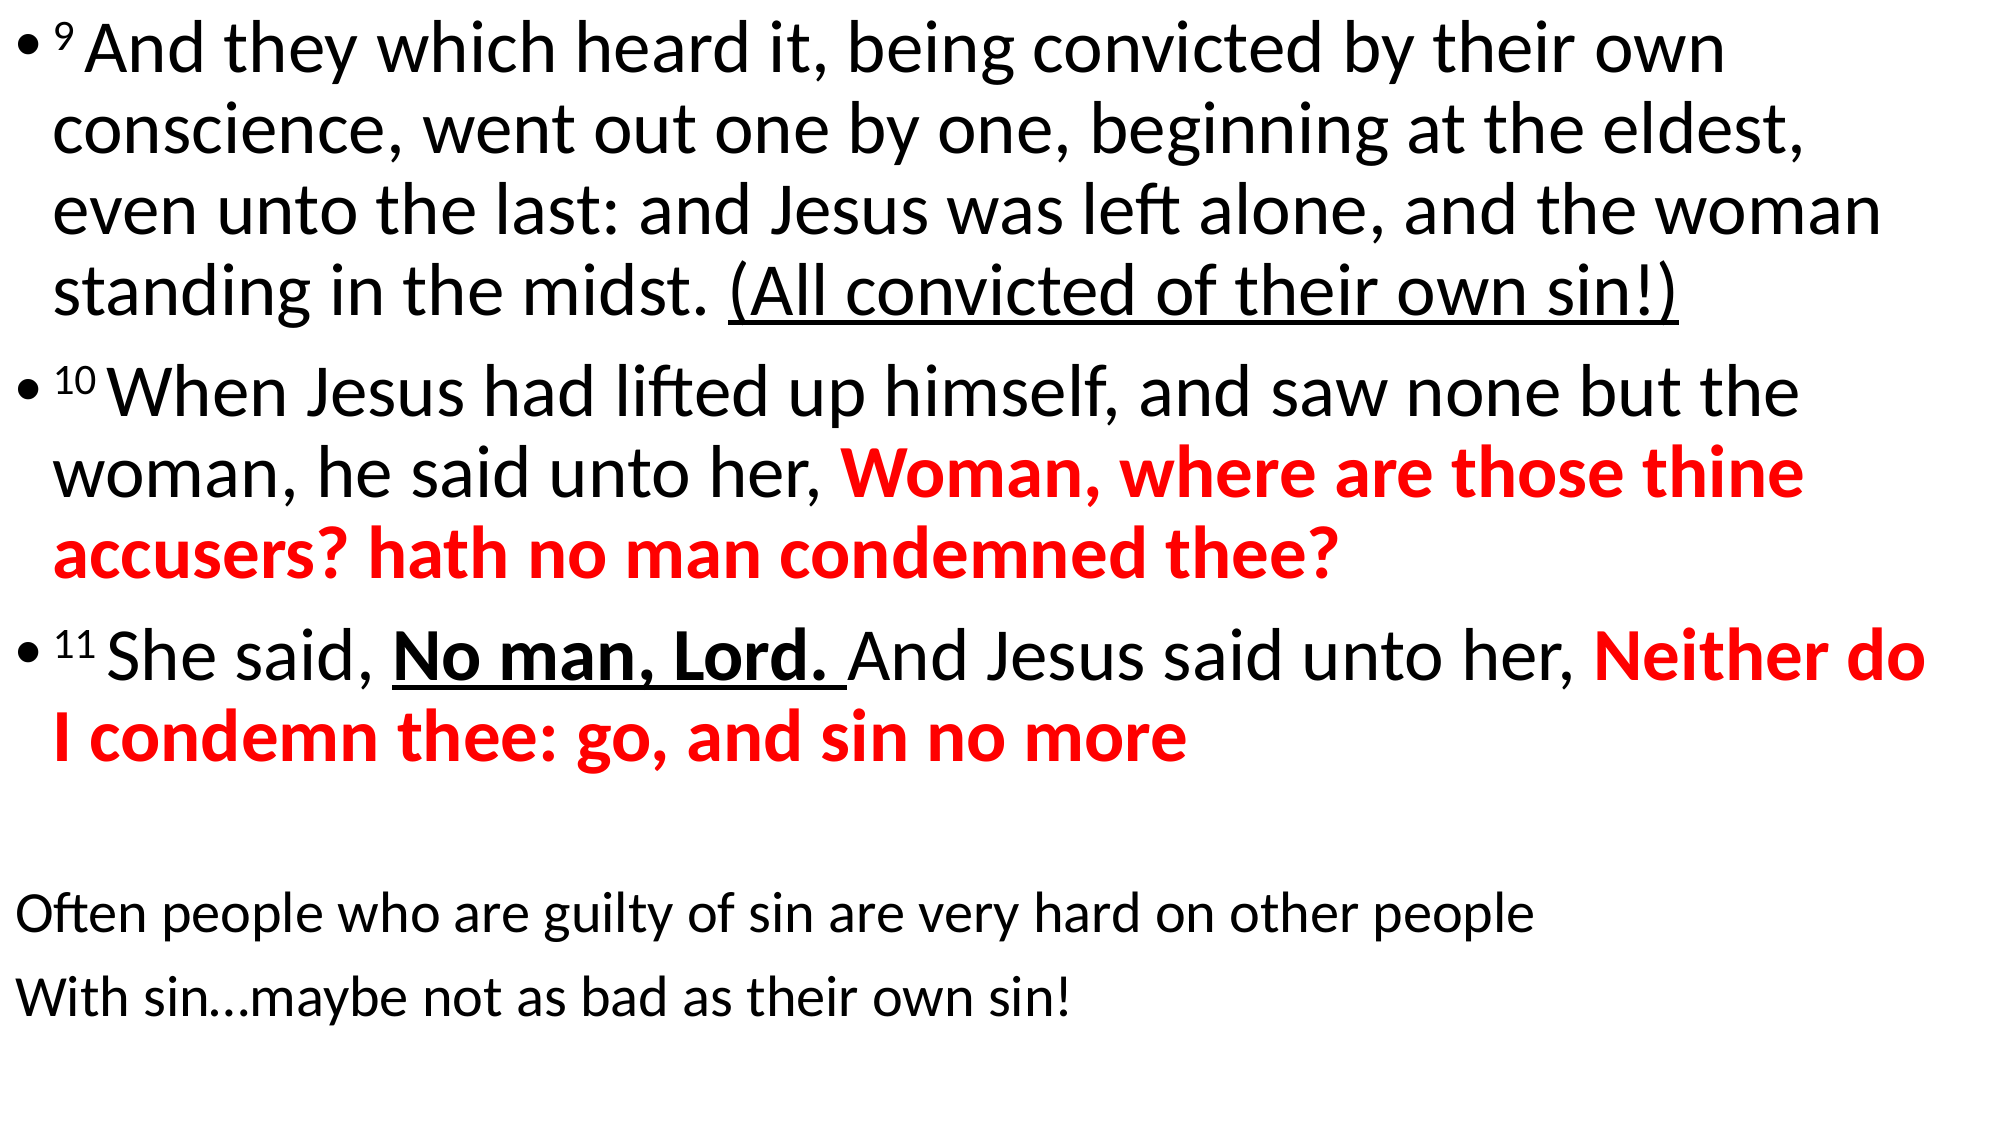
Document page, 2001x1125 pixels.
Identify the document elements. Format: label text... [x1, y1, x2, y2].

list 9 And they which heard it, being convicted by their own conscience, went out one by one, beginning at the eldest, even unto the last: and Jesus was left alone, and the woman standing in the midst. (All convicted of their own sin!) 10 When Jesus had lifted up himself, and saw none but the woman, he said unto her, Woman, where are those thine accusers? hath no man condemned thee? 11 She said, No man, Lord. And Jesus said unto her, Neither do I condemn thee: go, and sin no more Often people who are guilty of sin are very hard on other people With sin…maybe not as bad as their own sin! [0, 0, 1979, 1109]
